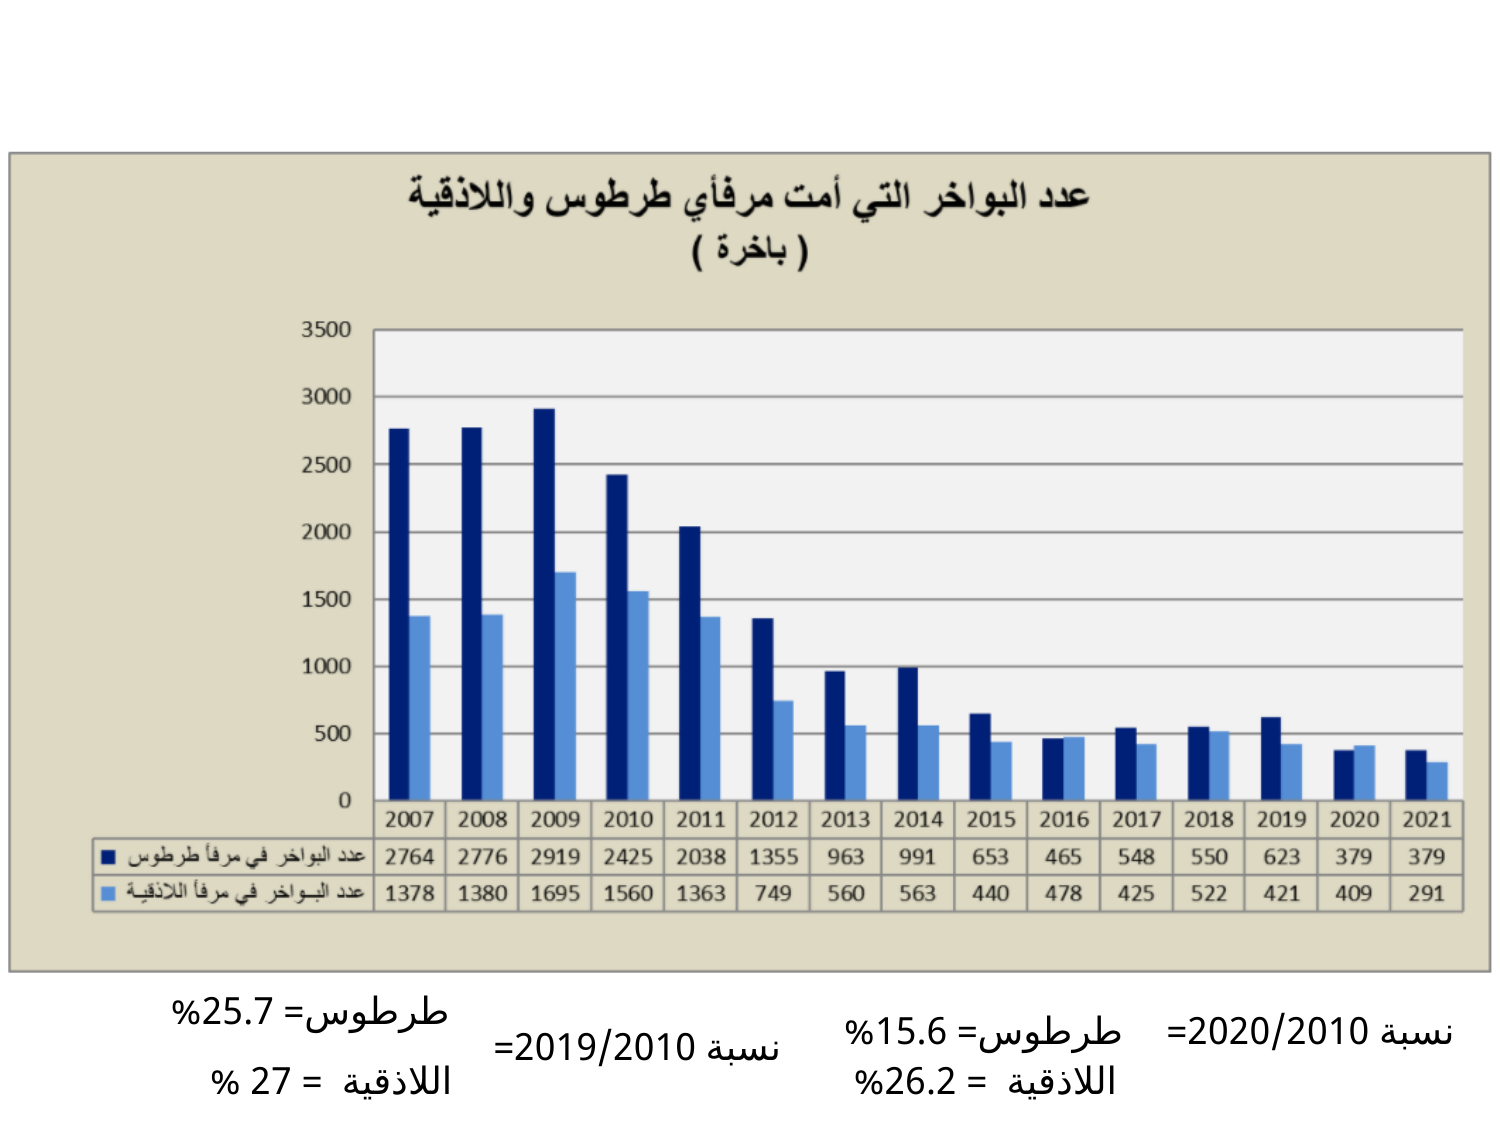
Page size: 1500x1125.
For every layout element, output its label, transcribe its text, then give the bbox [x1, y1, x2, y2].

text_box نسبة 2019/2010= [478, 1015, 796, 1076]
text_box طرطوس= 25.7% [155, 989, 465, 1040]
text_box اللاذقية = 27 % [194, 1049, 468, 1110]
text_box طرطوس= 15.6% [829, 999, 1138, 1060]
text_box نسبة 2020/2010= [1151, 999, 1470, 1060]
text_box اللاذقية = 26.2% [838, 1049, 1133, 1110]
picture [0, 144, 1500, 981]
